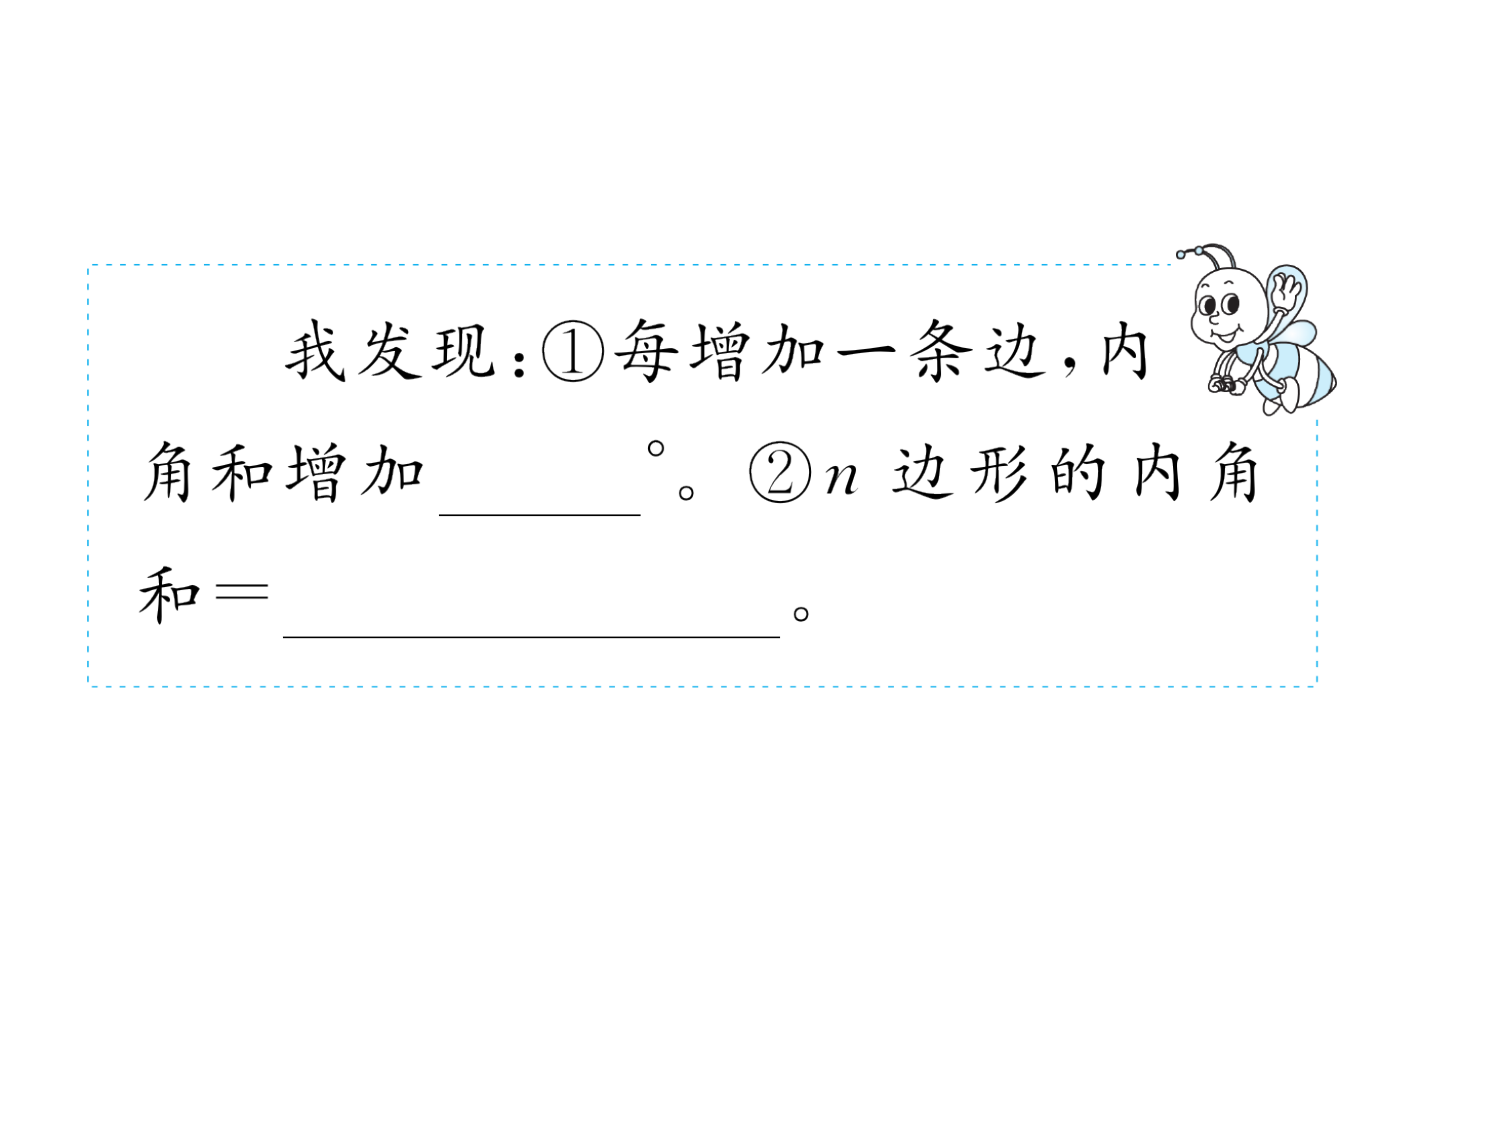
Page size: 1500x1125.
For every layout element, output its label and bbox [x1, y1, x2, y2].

picture [82, 231, 1500, 701]
